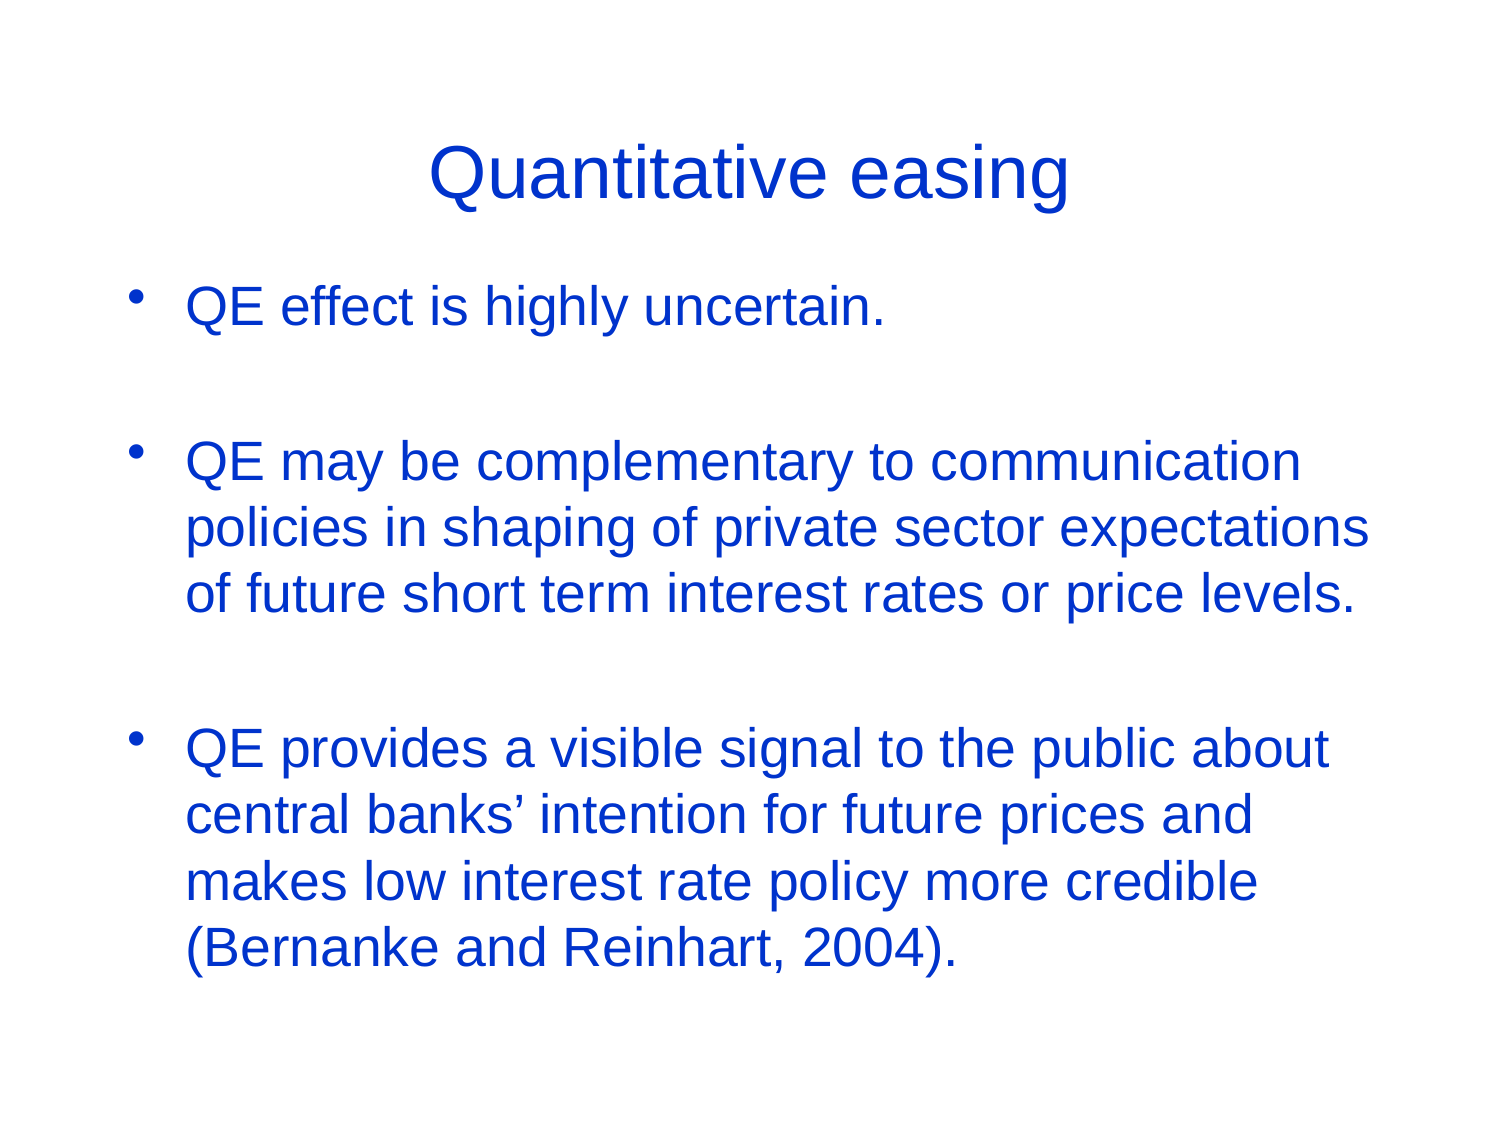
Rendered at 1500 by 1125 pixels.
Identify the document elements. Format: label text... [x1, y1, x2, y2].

title Quantitative easing [112, 99, 1388, 238]
list QE effect is highly uncertain. QE may be complementary to communication policies in shaping of private sector expectations of future short term interest rates or price levels. QE provides a visible signal to the public about central banks’ intention for future prices and makes low interest rate policy more credible (Bernanke and Reinhart, 2004). [112, 262, 1388, 1000]
